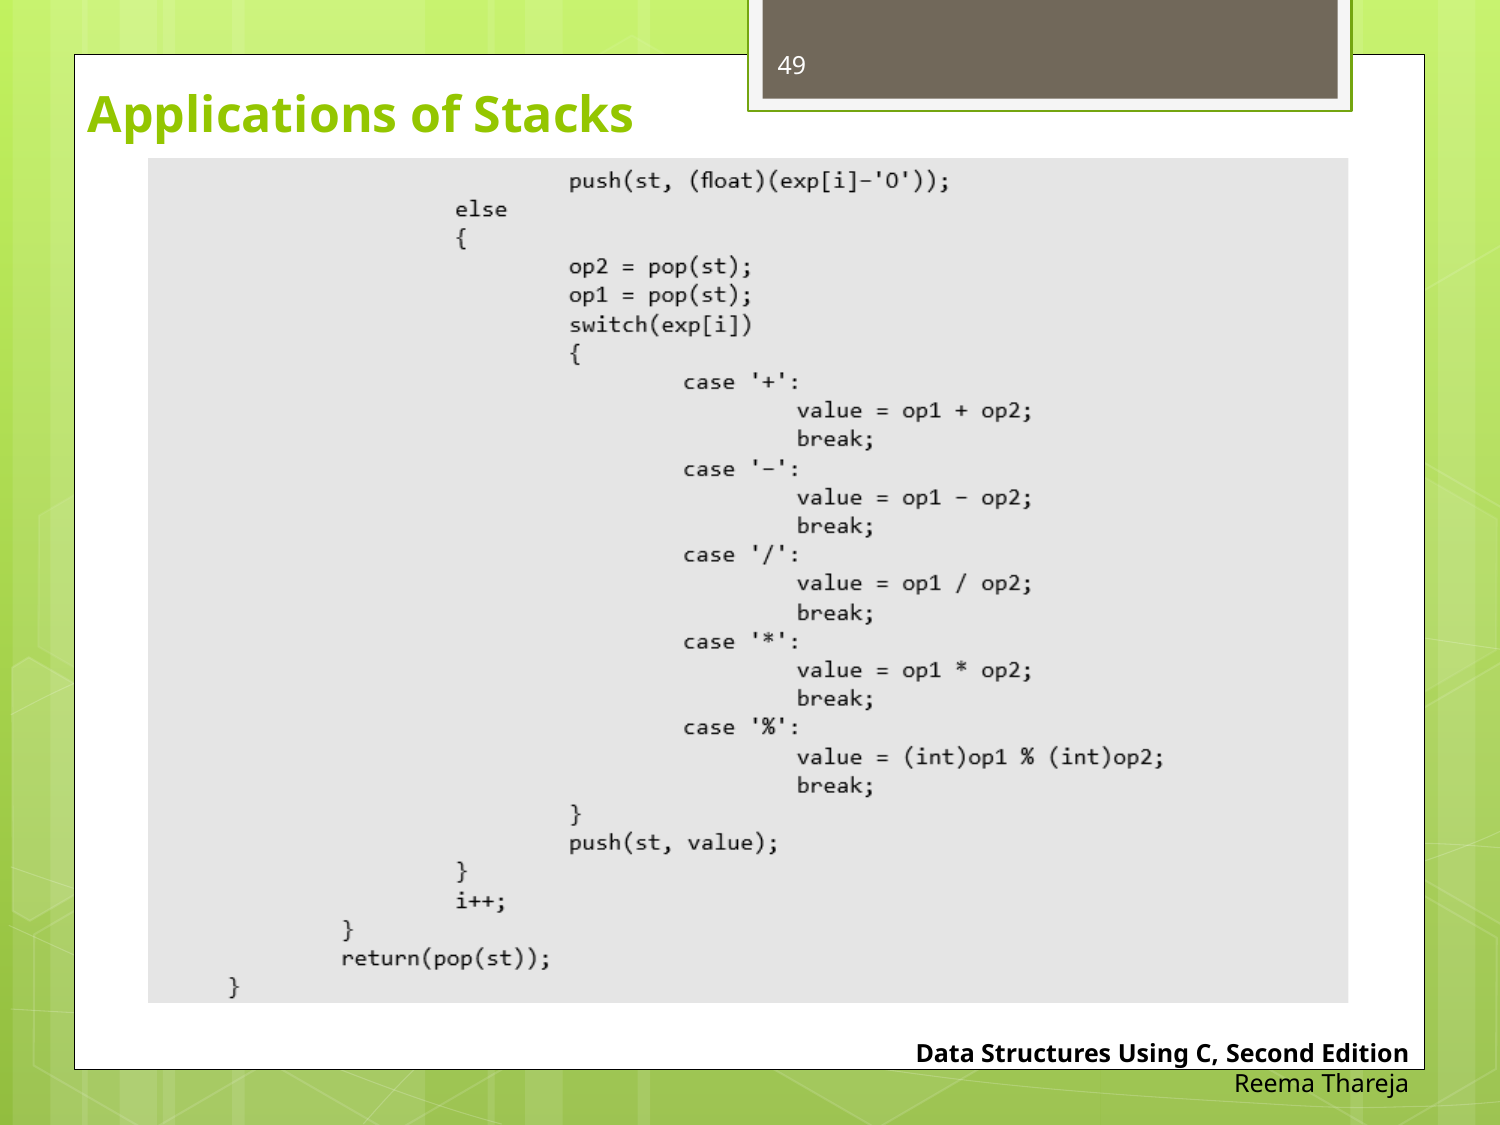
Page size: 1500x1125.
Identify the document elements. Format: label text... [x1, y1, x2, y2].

slide_number 49 [762, 36, 982, 97]
picture [148, 158, 1351, 1003]
title Applications of Stacks [72, 37, 1225, 150]
footer Data Structures Using C, Second Edition Reema Thareja [849, 1037, 1425, 1098]
